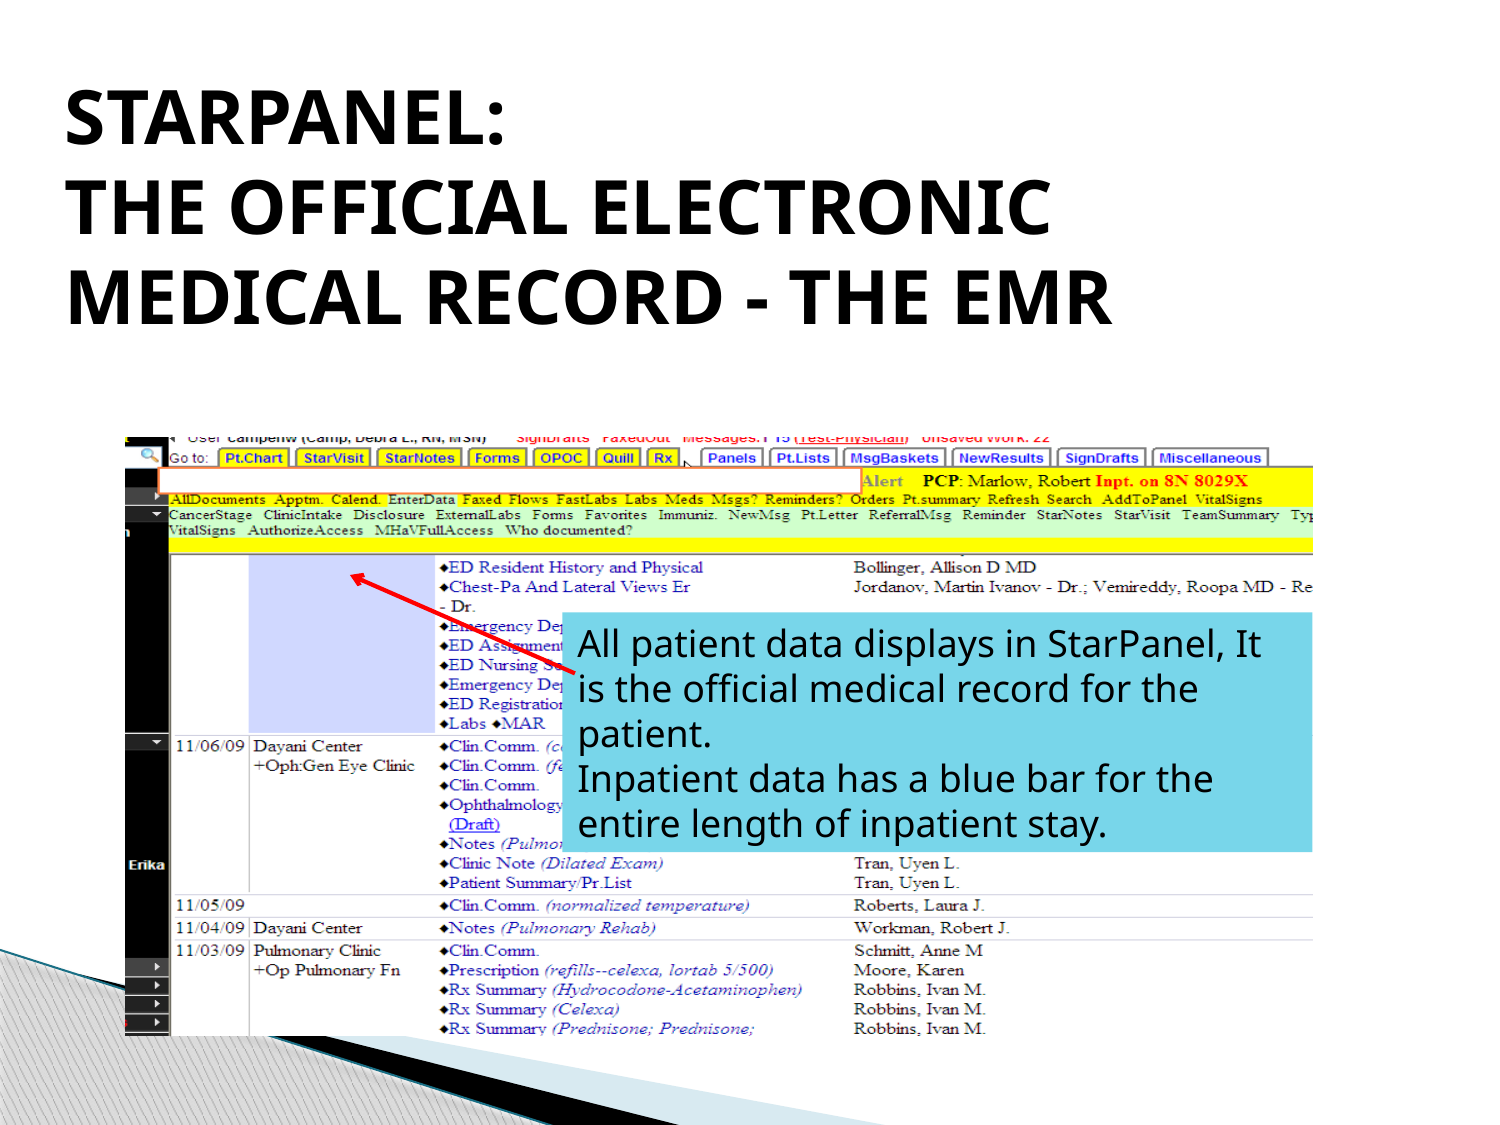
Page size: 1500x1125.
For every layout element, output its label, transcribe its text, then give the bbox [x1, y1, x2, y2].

picture [124, 437, 1313, 1037]
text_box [349, 574, 576, 674]
text_box STARPANEL: THE OFFICIAL ELECTRONIC MEDICAL RECORD - THE EMR [50, 62, 1425, 348]
